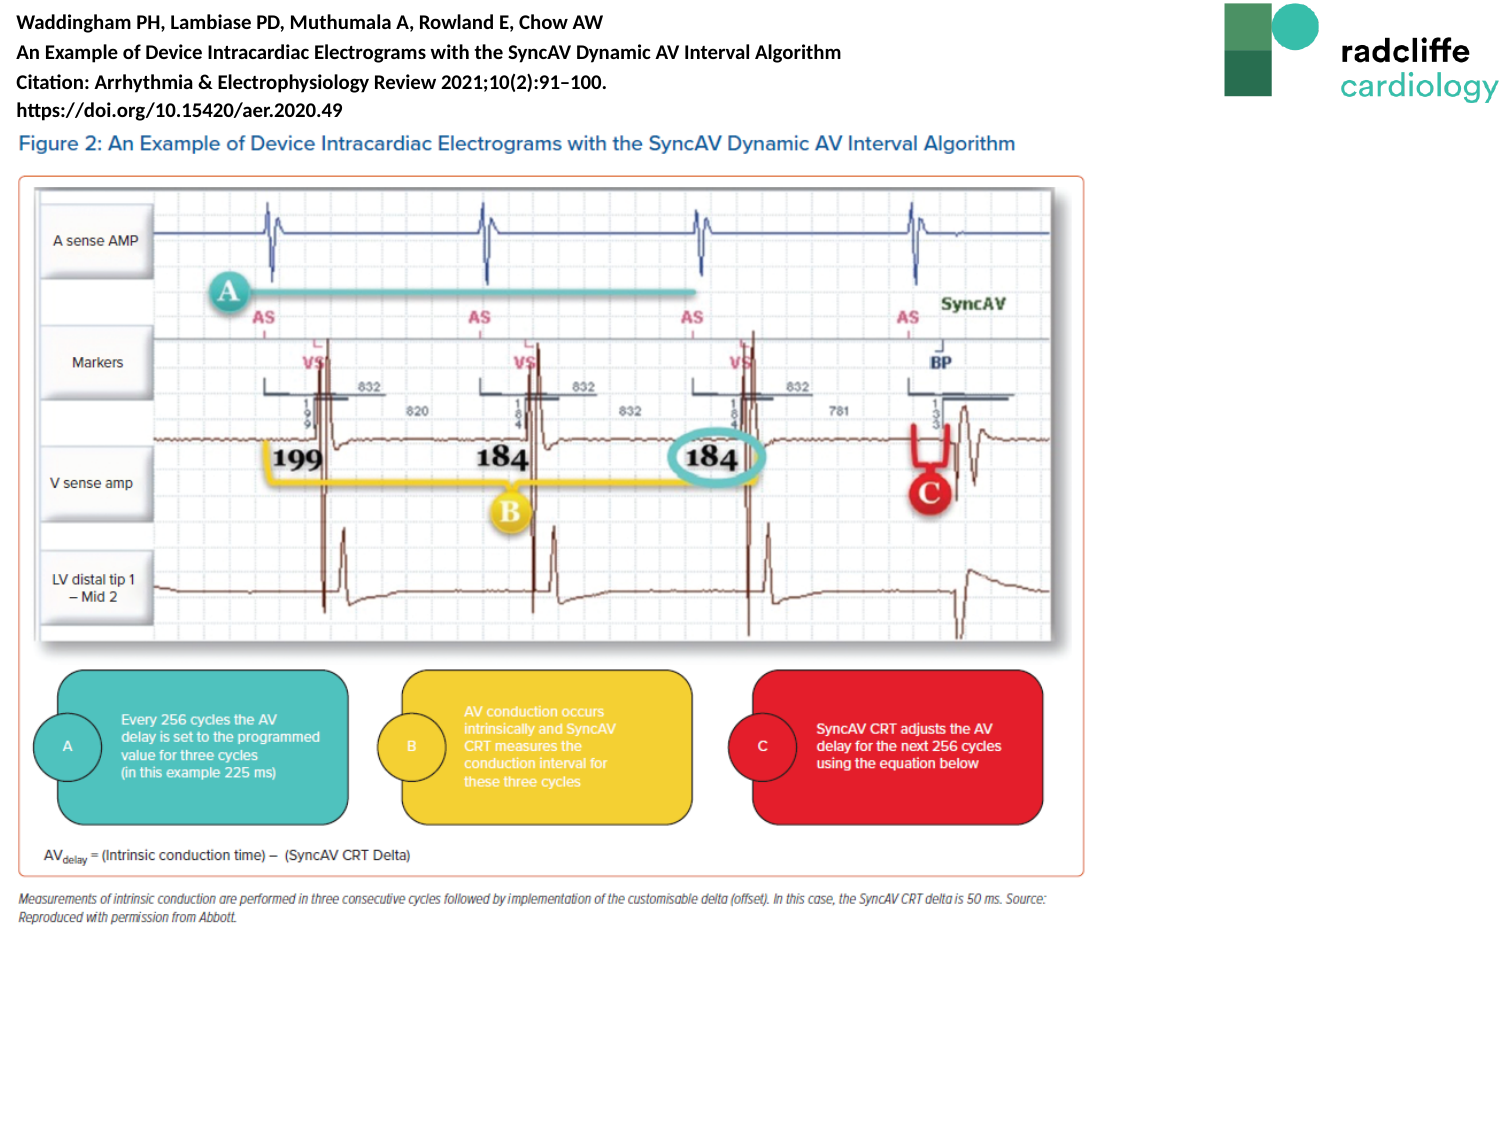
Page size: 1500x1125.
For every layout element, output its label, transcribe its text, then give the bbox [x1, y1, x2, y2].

picture [1224, 1, 1499, 104]
text_box An Example of Device Intracardiac Electrograms with the SyncAV Dynamic AV Interval Algorithm [1, 31, 1224, 60]
text_box Citation: Arrhythmia & Electrophysiology Review 2021;10(2):91–100. [1, 60, 1224, 89]
text_box https://doi.org/10.15420/aer.2020.49 [1, 89, 1500, 129]
text_box Waddingham PH, Lambiase PD, Muthumala A, Rowland E, Chow AW [1, 1, 939, 31]
picture [1, 124, 1096, 937]
